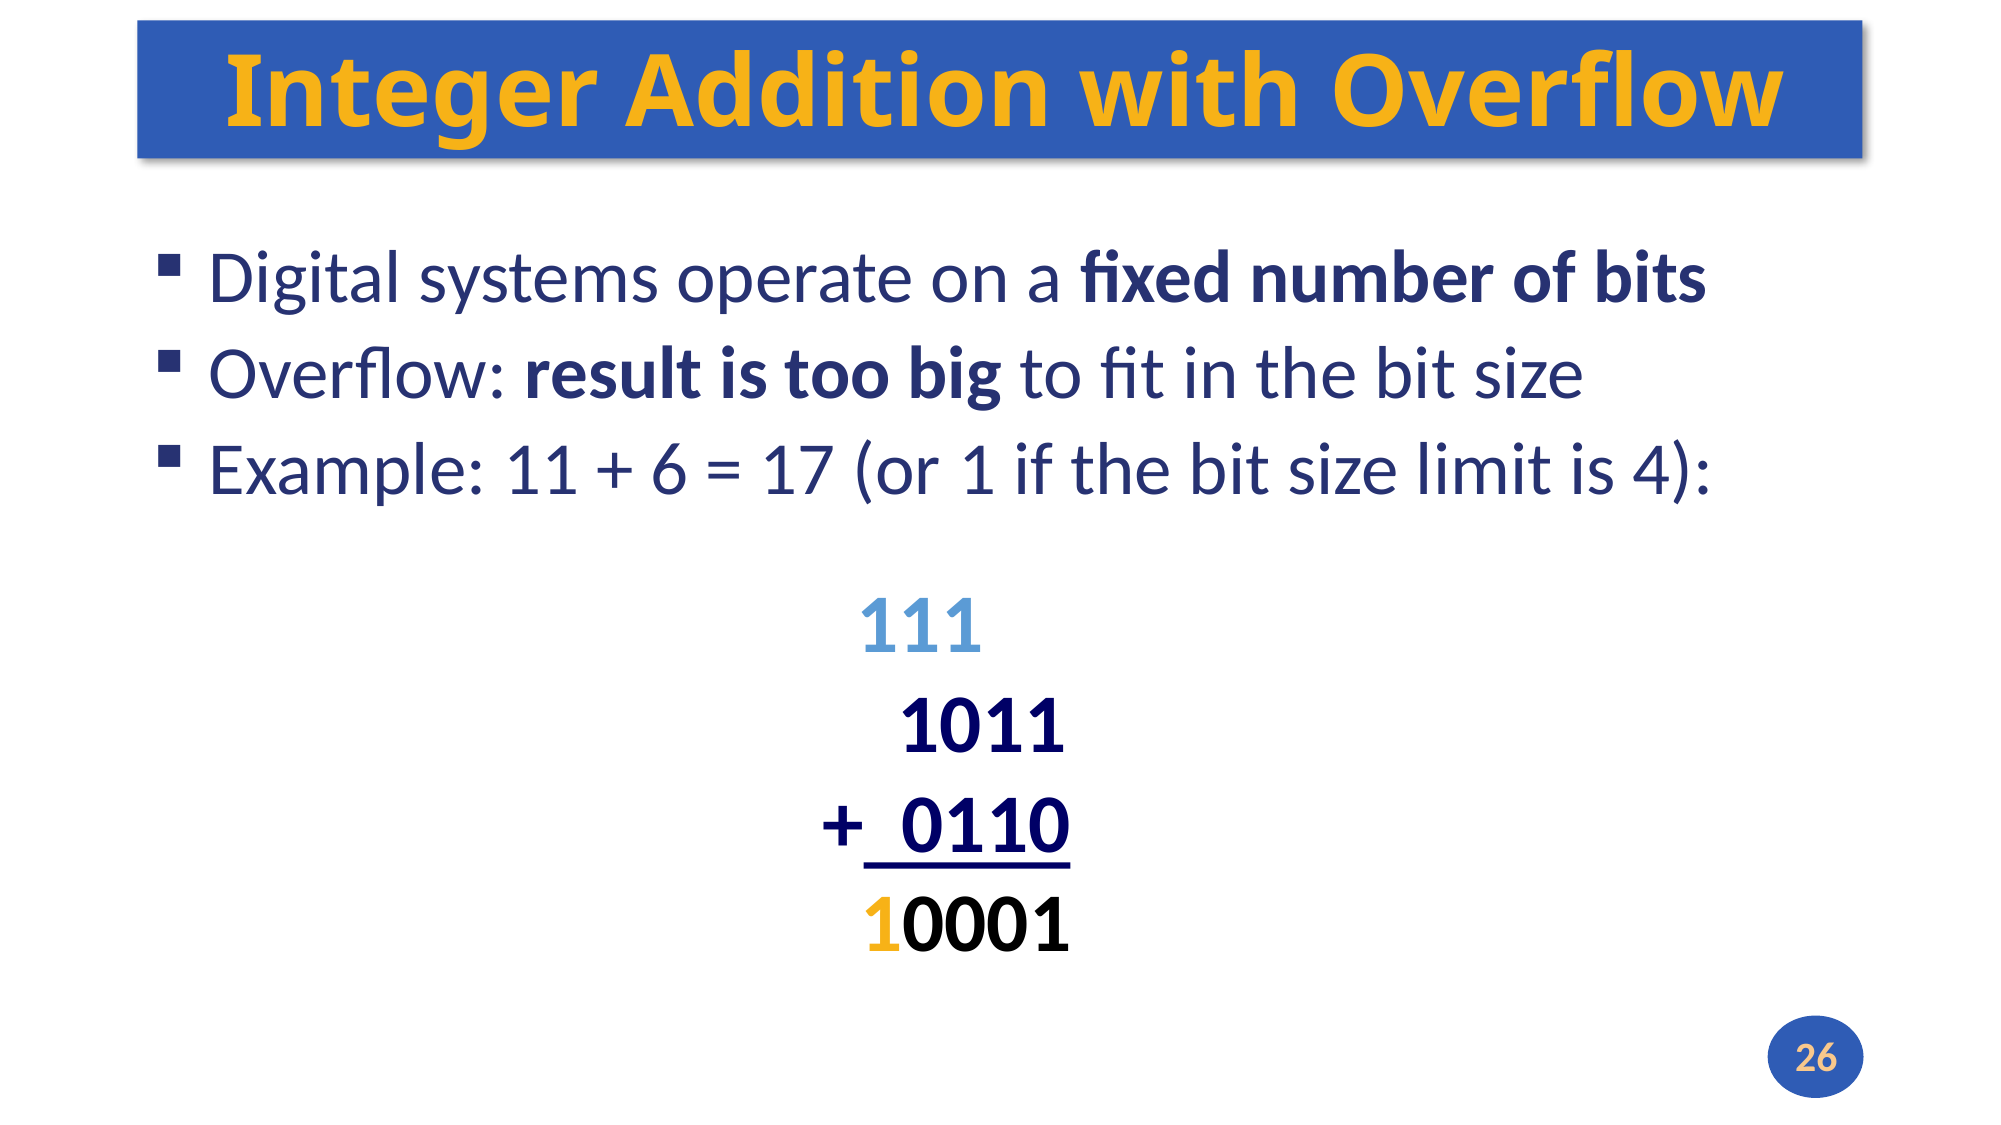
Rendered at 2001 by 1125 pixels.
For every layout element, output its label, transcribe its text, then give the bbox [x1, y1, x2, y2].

text_box 111 1011 + 0110 10001 [814, 560, 1138, 977]
title Integer Addition with Overflow [137, 17, 1863, 156]
list Digital systems operate on a fixed number of bits Overflow: result is too big to fit in the bit size Example: 11 + 6 = 17 (or 1 if the bit size limit is 4): [137, 230, 1863, 1051]
slide_number 26 [1767, 1015, 1866, 1095]
